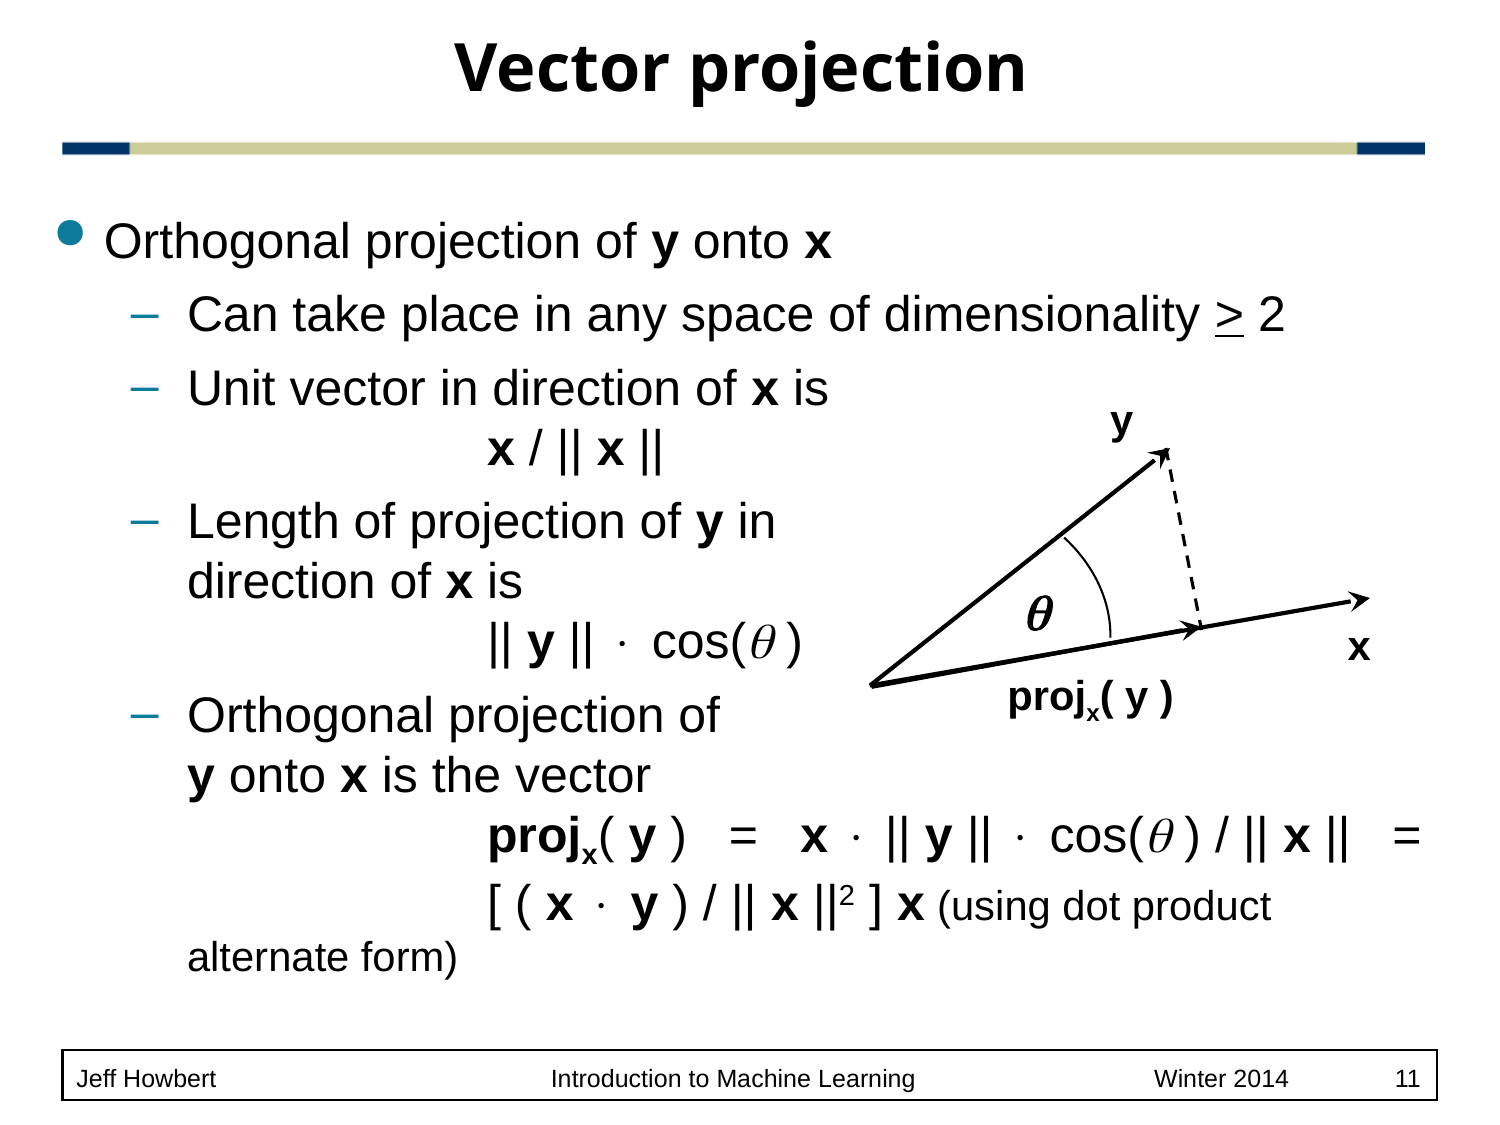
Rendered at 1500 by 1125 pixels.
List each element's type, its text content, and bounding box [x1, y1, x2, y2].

list Orthogonal projection of y onto x Can take place in any space of dimensionality > 2 Unit vector in direction of x is x / || x || Length of projection of y in direction of x is || y ||  cos( ) Orthogonal projection of y onto x is the vector projx( y ) = x  || y ||  cos( ) / || x || = [ ( x  y ) / || x ||2 ] x (using dot product alternate form) [40, 200, 1454, 977]
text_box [846, 385, 1387, 728]
title Vector projection [61, 24, 1422, 113]
